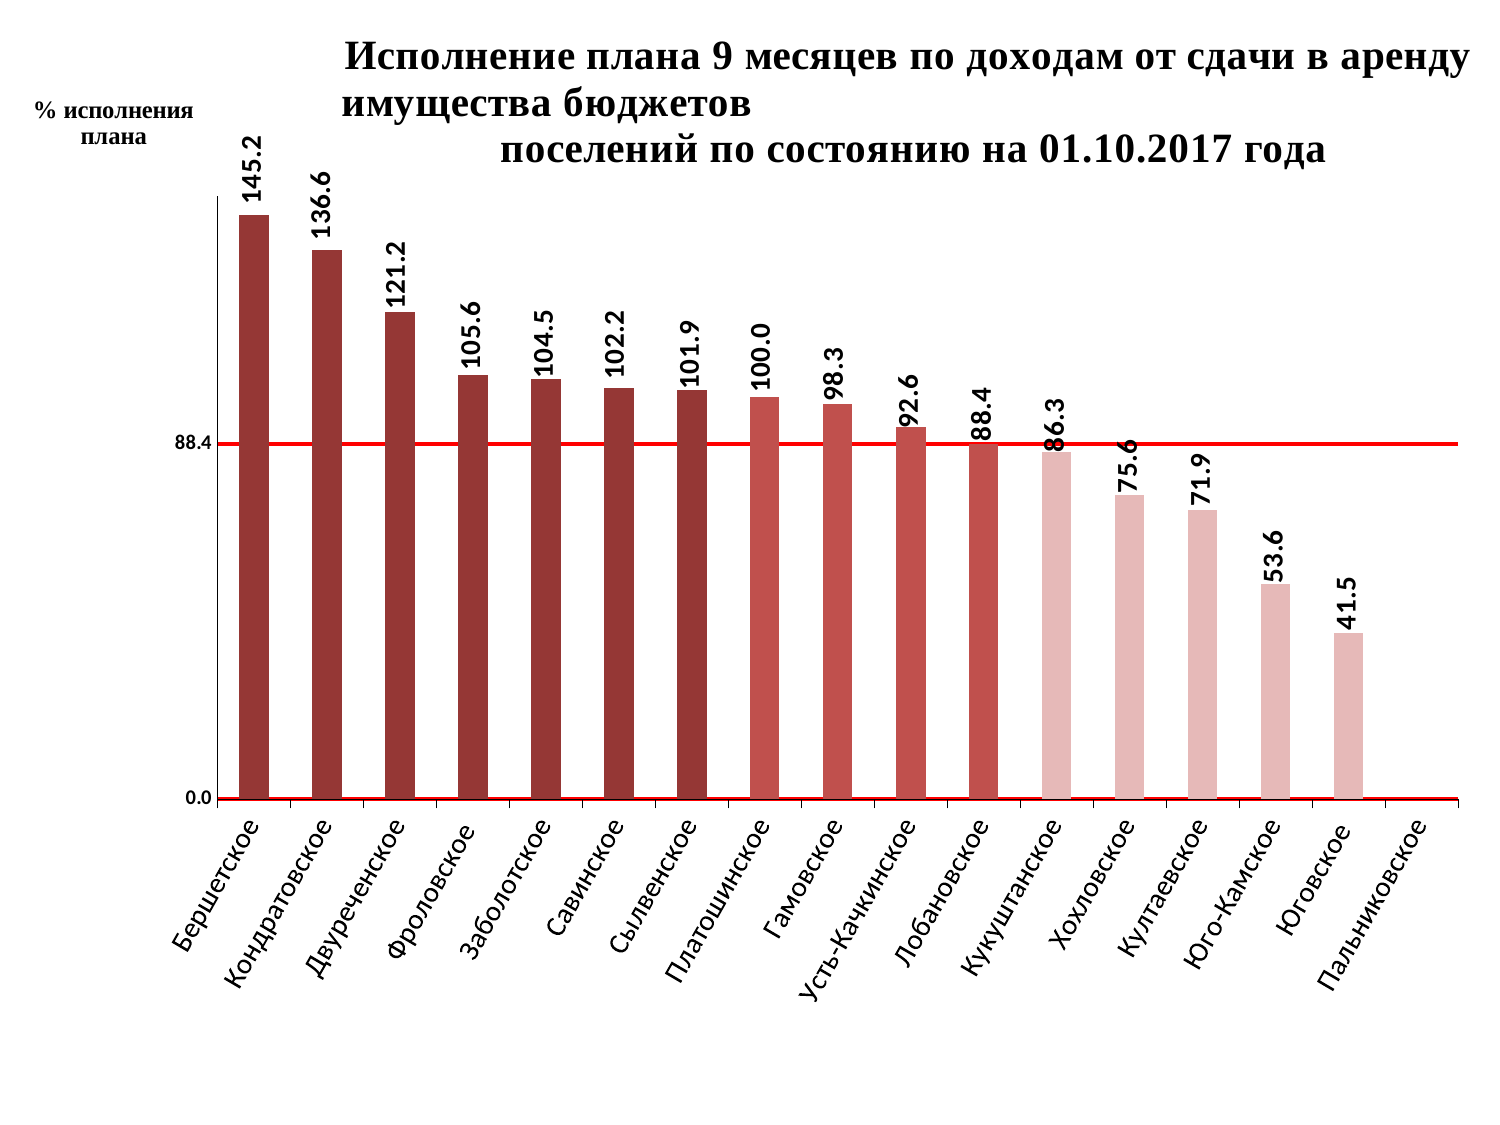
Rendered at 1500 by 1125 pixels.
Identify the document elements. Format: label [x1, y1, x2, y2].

chart [16, 10, 1484, 1115]
